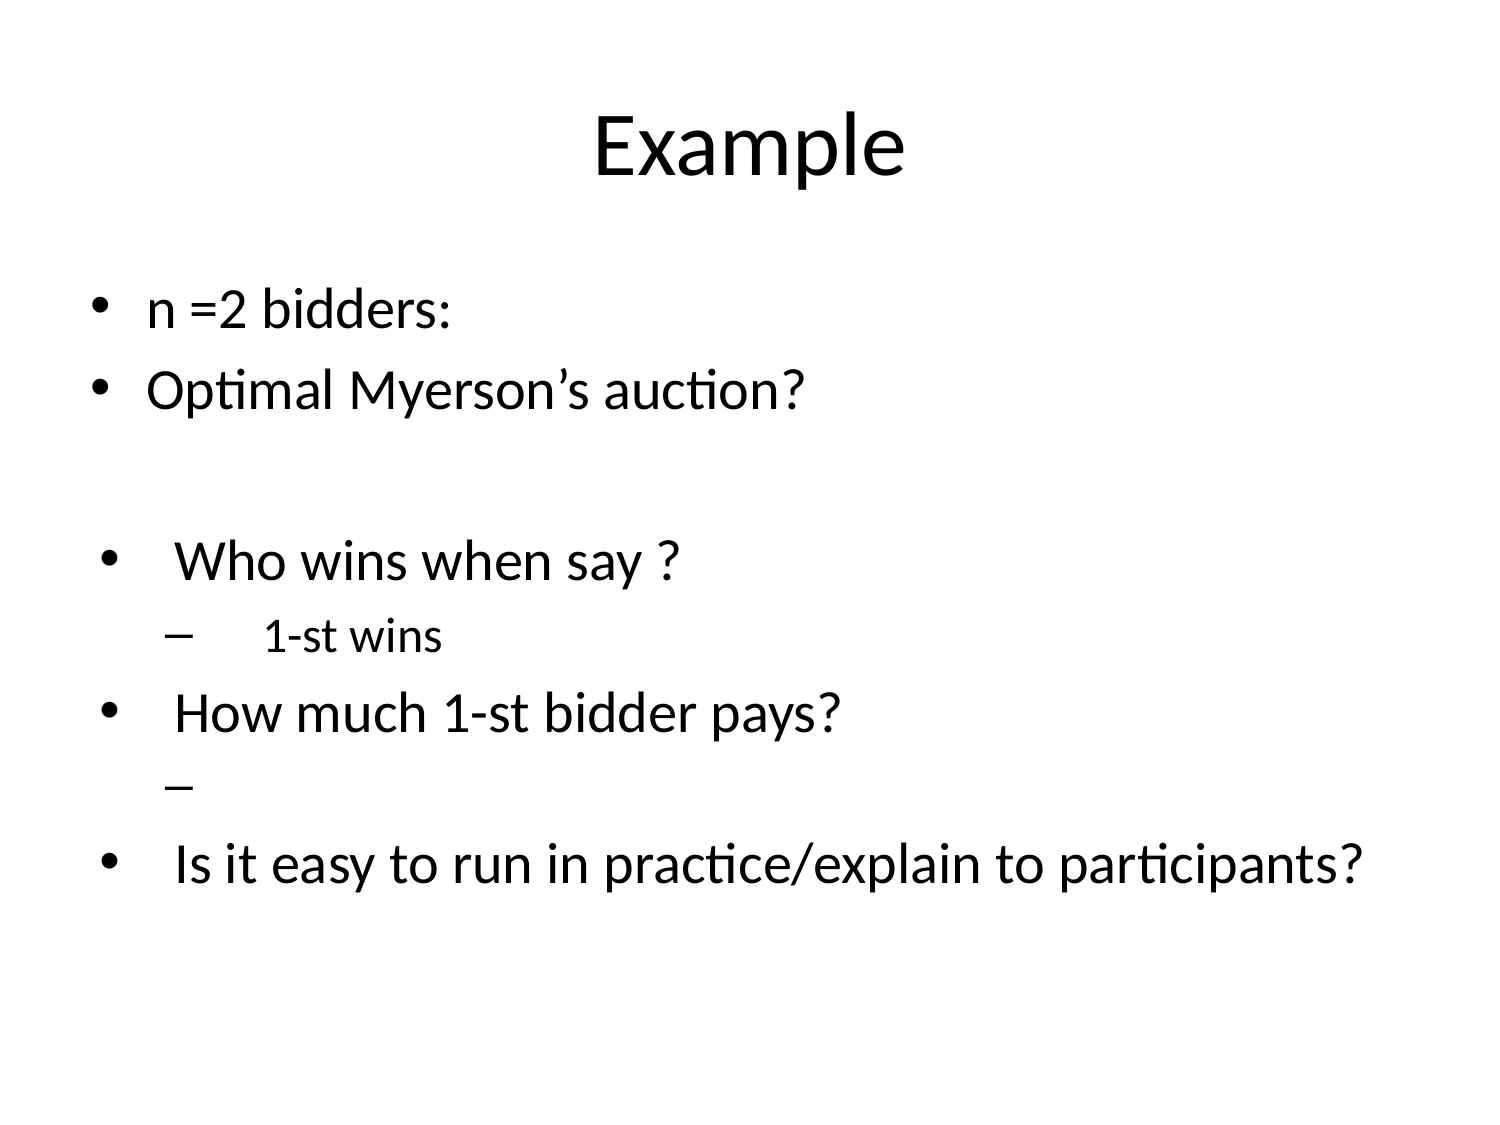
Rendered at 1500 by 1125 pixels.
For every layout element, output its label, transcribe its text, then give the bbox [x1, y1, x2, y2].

title Example [75, 45, 1425, 233]
